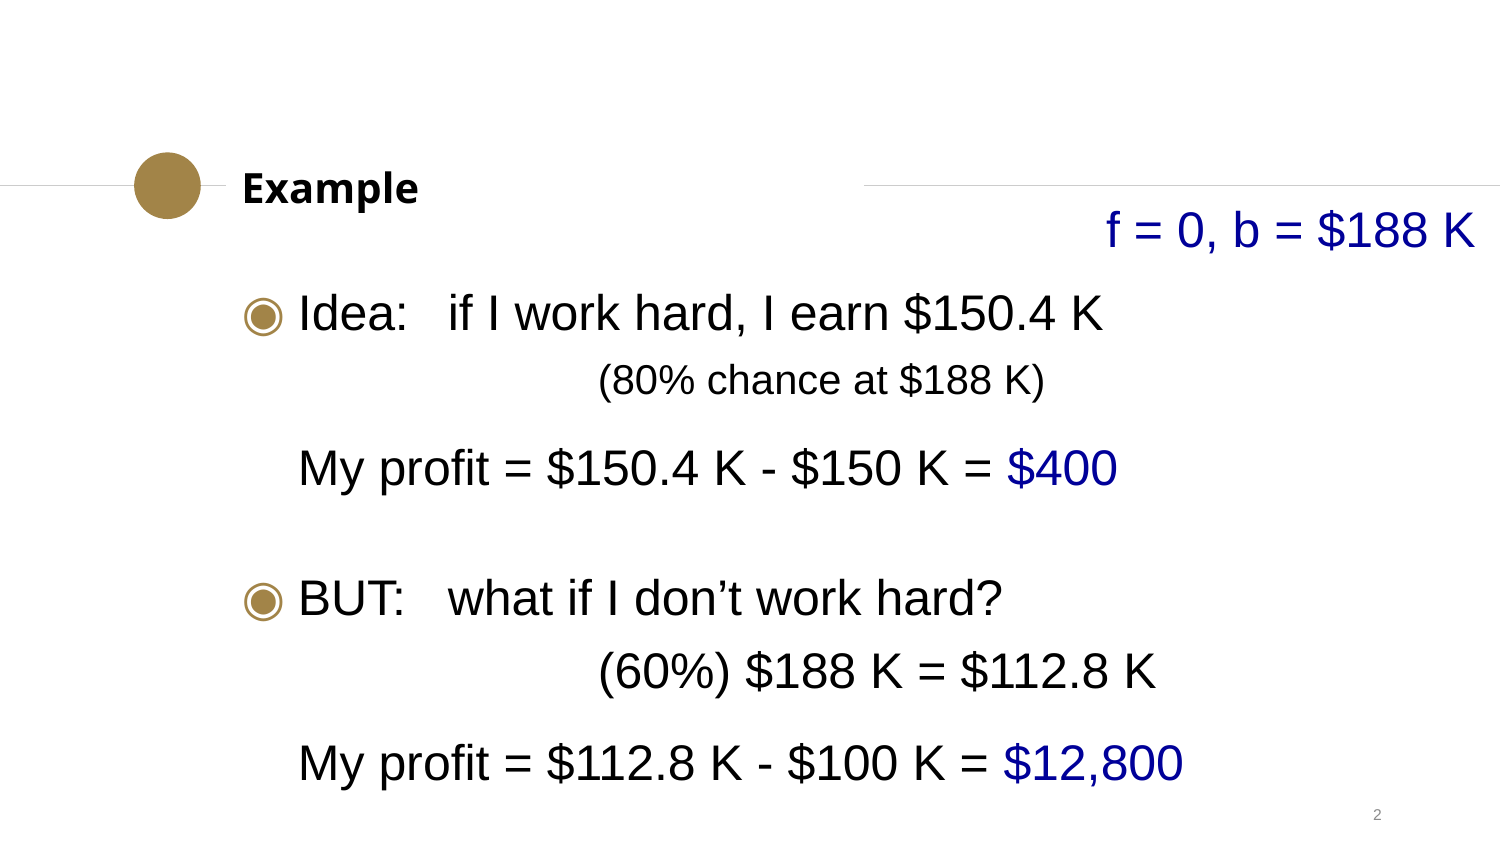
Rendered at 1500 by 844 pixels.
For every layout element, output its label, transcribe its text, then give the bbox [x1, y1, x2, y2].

slide_number 2 [1059, 782, 1397, 828]
text_box Example [226, 151, 863, 223]
text_box f = 0, b = $188 K [641, 189, 1500, 265]
list Idea: if I work hard, I earn $150.4 K (80% chance at $188 K) My profit = $150.4 K - $150 K = $400 BUT: what if I don’t work hard? (60%) $188 K = $112.8 K My profit = $112.8 K - $100 K = $12,800 [226, 265, 1344, 776]
